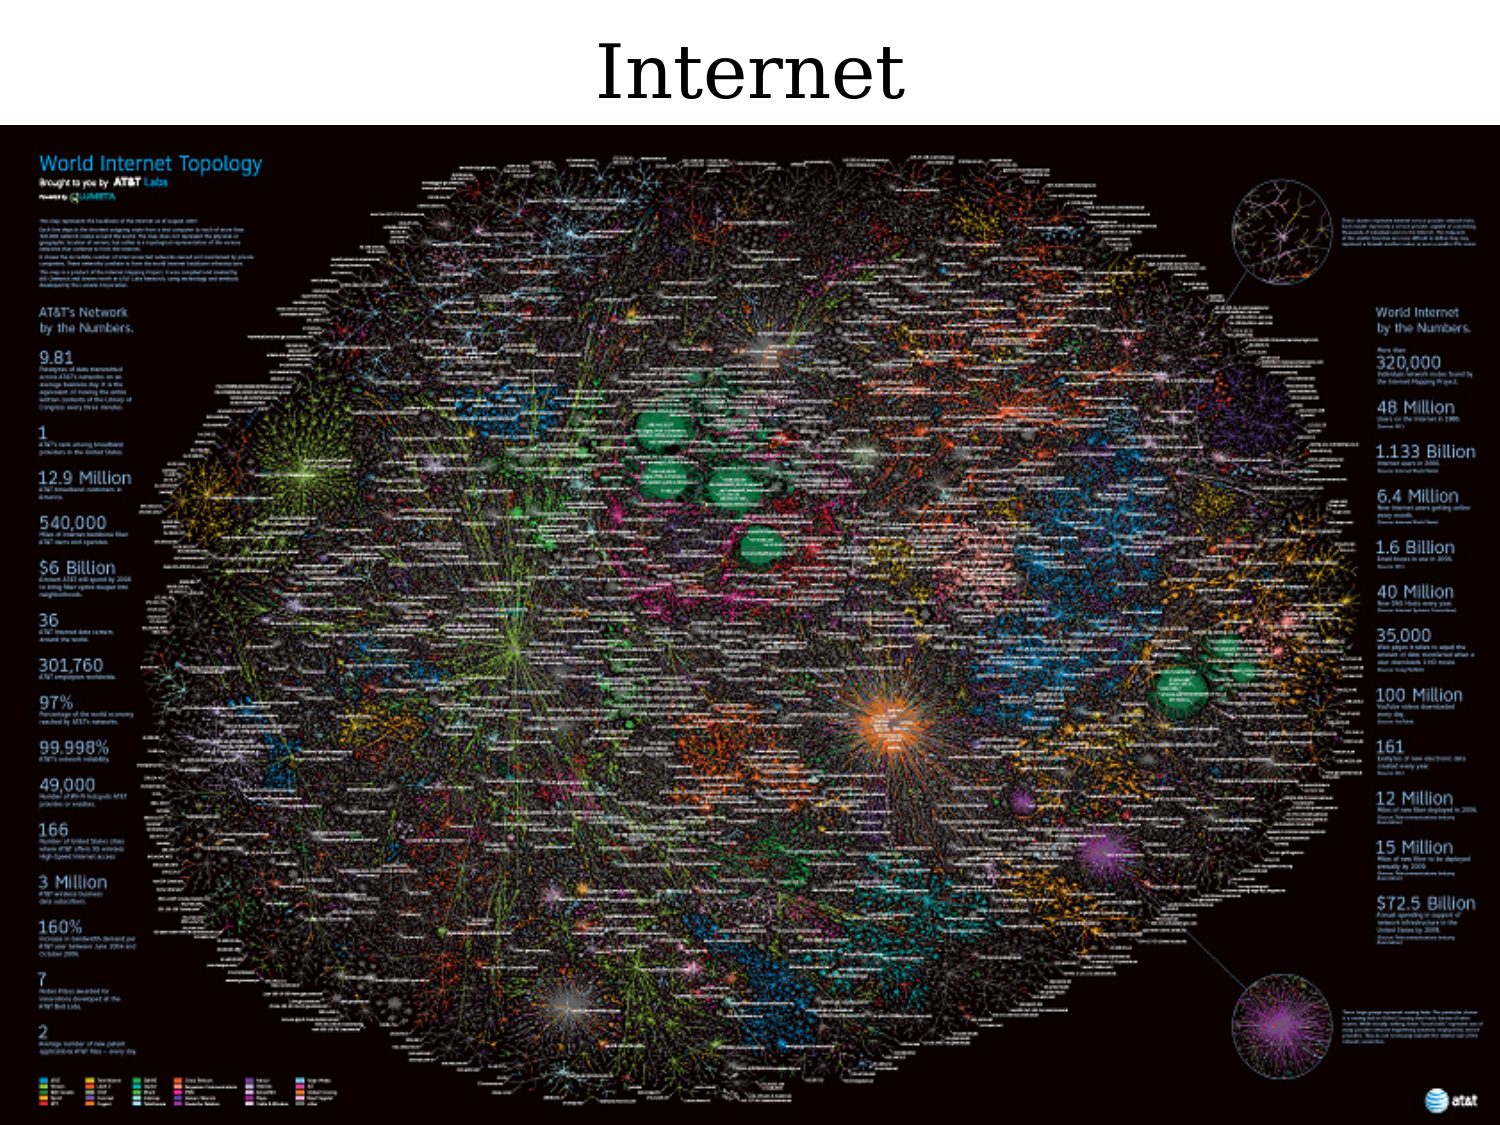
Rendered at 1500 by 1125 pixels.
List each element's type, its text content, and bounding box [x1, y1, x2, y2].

title Internet [37, 0, 1488, 123]
picture [0, 124, 1500, 1125]
